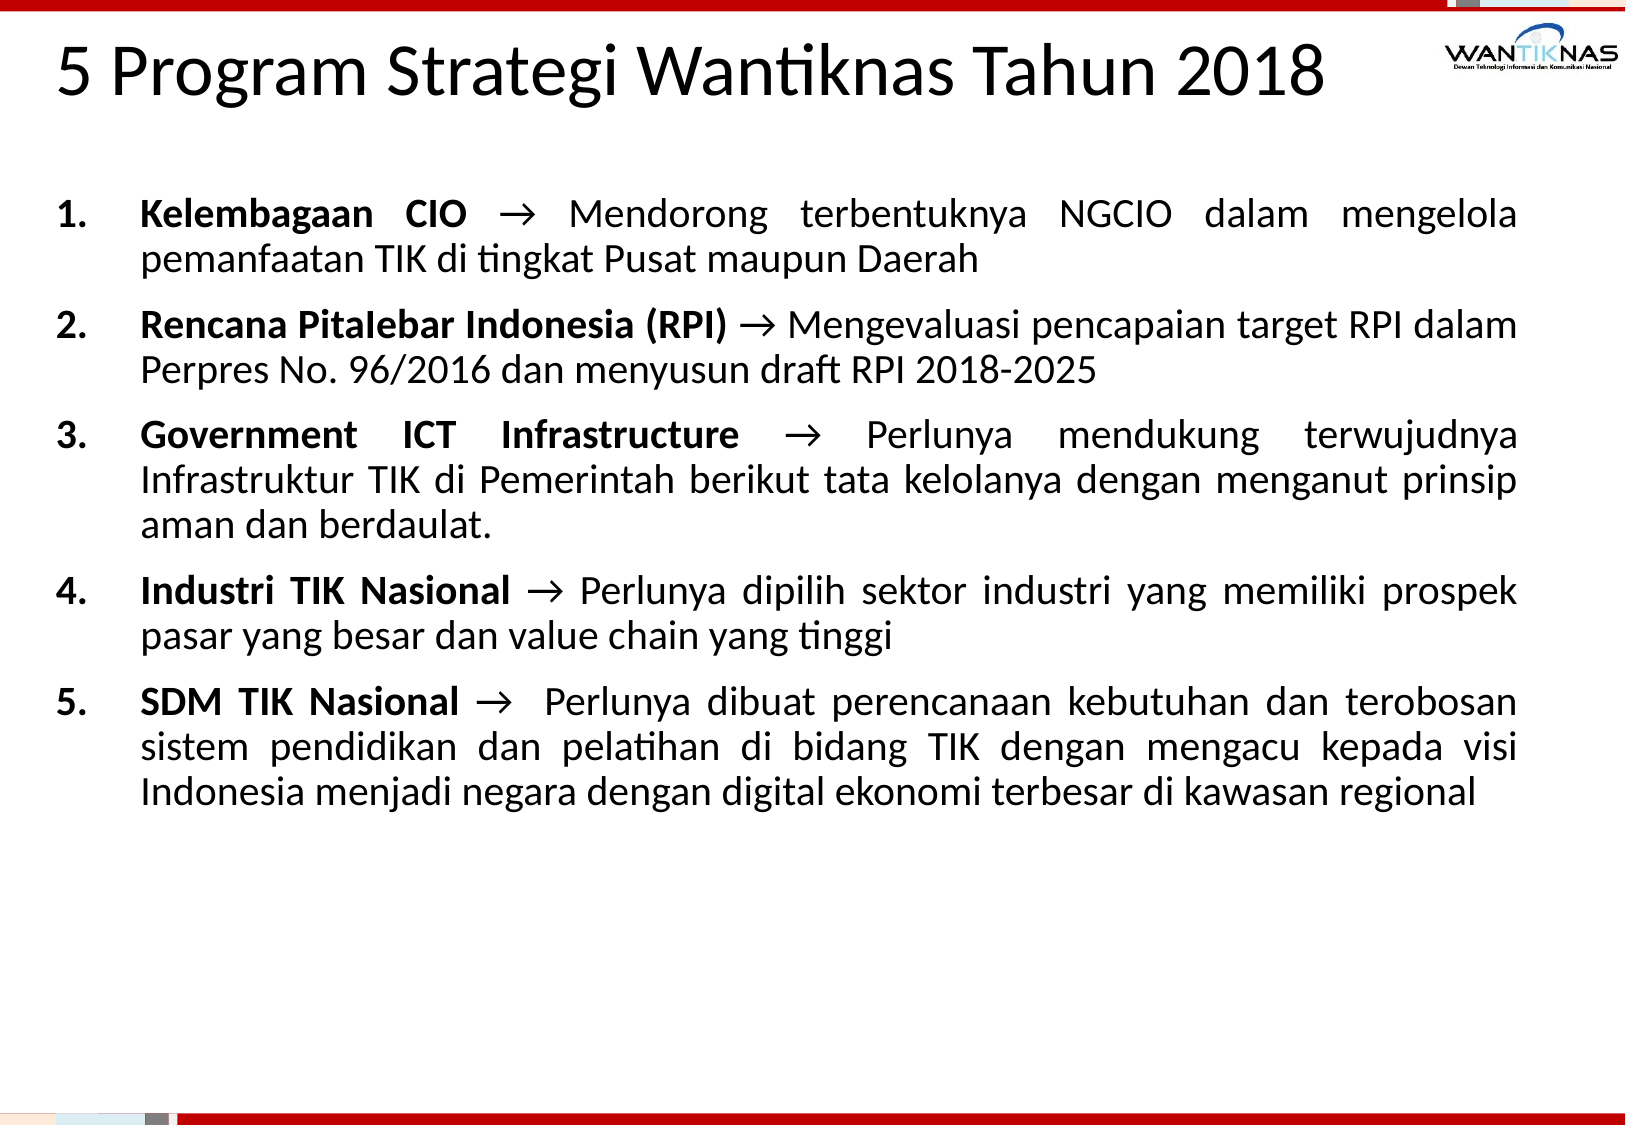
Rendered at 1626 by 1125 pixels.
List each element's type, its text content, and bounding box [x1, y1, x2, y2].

picture [1438, 13, 1626, 76]
list Kelembagaan CIO → Mendorong terbentuknya NGCIO dalam mengelola pemanfaatan TIK di tingkat Pusat maupun Daerah Rencana PitaIebar Indonesia (RPI) → Mengevaluasi pencapaian target RPI dalam Perpres No. 96/2016 dan menyusun draft RPI 2018-2025 Government ICT Infrastructure → Perlunya mendukung terwujudnya Infrastruktur TIK di Pemerintah berikut tata kelolanya dengan menganut prinsip aman dan berdaulat. Industri TIK Nasional → Perlunya dipilih sektor industri yang memiliki prospek pasar yang besar dan value chain yang tinggi SDM TIK Nasional → Perlunya dibuat perencanaan kebutuhan dan terobosan sistem pendidikan dan pelatihan di bidang TIK dengan mengacu kepada visi Indonesia menjadi negara dengan digital ekonomi terbesar di kawasan regional [55, 191, 1519, 934]
title 5 Program Strategi Wantiknas Tahun 2018 [55, 30, 1519, 140]
